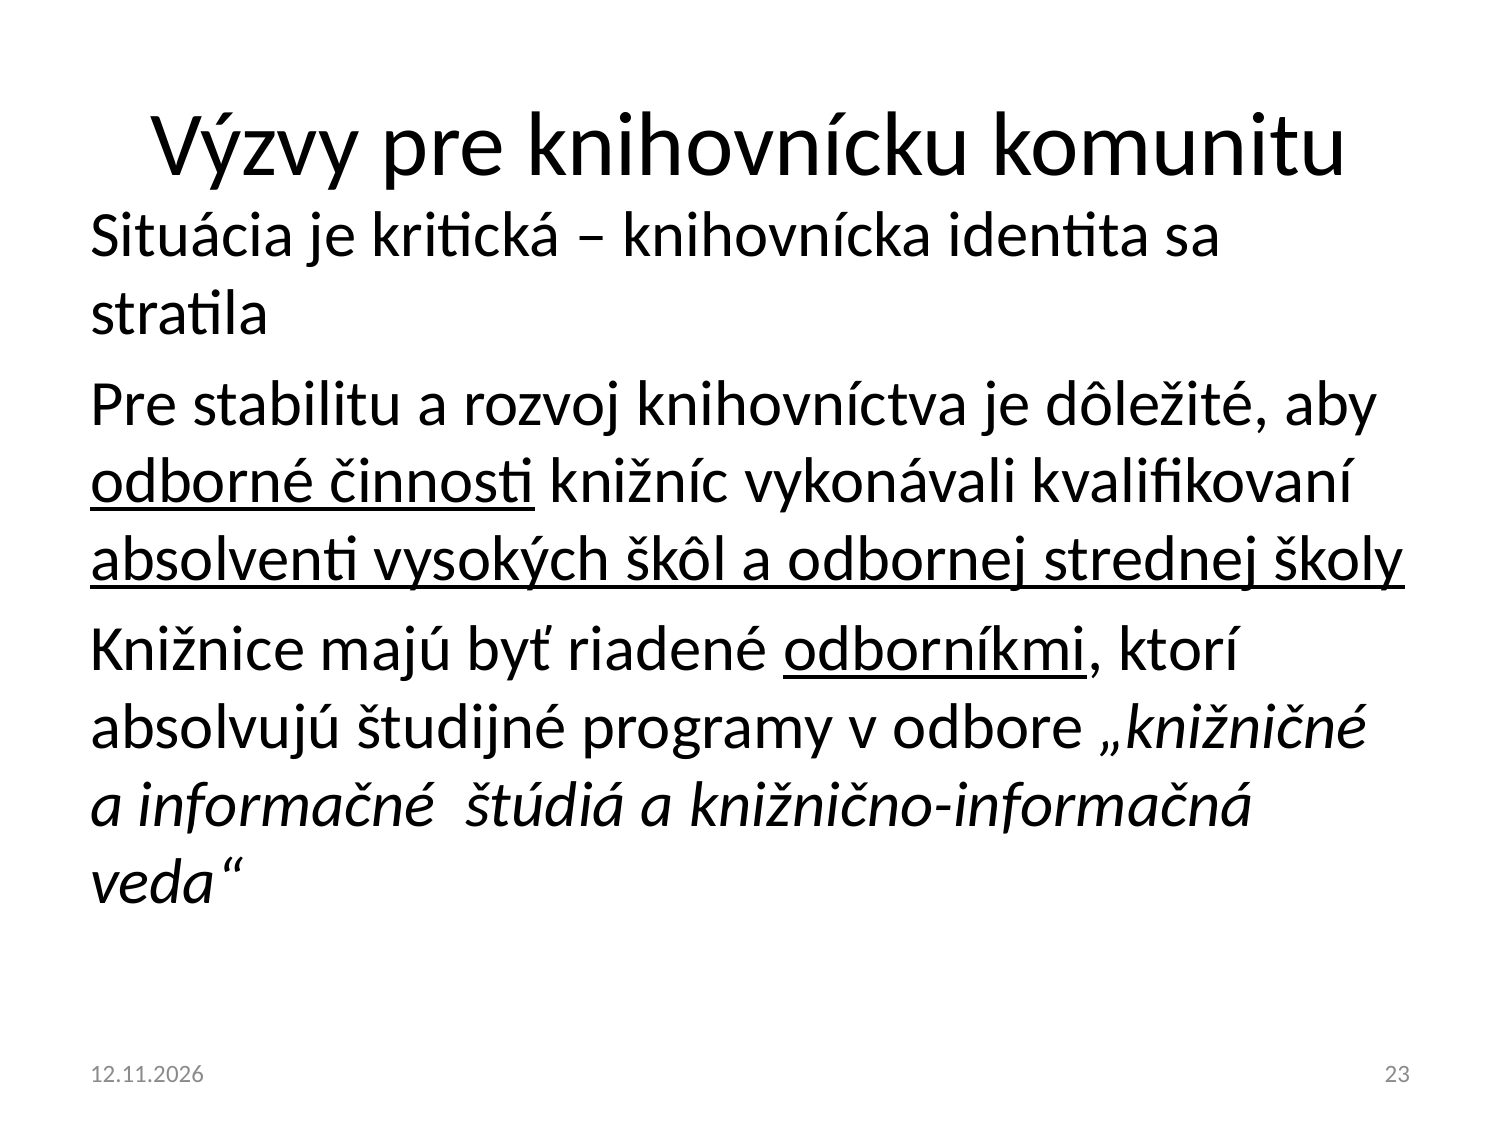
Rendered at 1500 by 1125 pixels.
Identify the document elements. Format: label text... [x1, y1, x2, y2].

slide_number 23 [1074, 1042, 1425, 1103]
title Výzvy pre knihovnícku komunitu [75, 45, 1425, 184]
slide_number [75, 1042, 425, 1103]
list Situácia je kritická – knihovnícka identita sa stratila Pre stabilitu a rozvoj knihovníctva je dôležité, aby odborné činnosti knižníc vykonávali kvalifikovaní absolventi vysokých škôl a odbornej strednej školy Knižnice majú byť riadené odborníkmi, ktorí absolvujú študijné programy v odbore „knižničné a informačné štúdiá a knižnično-informačná veda“ [75, 184, 1425, 1005]
